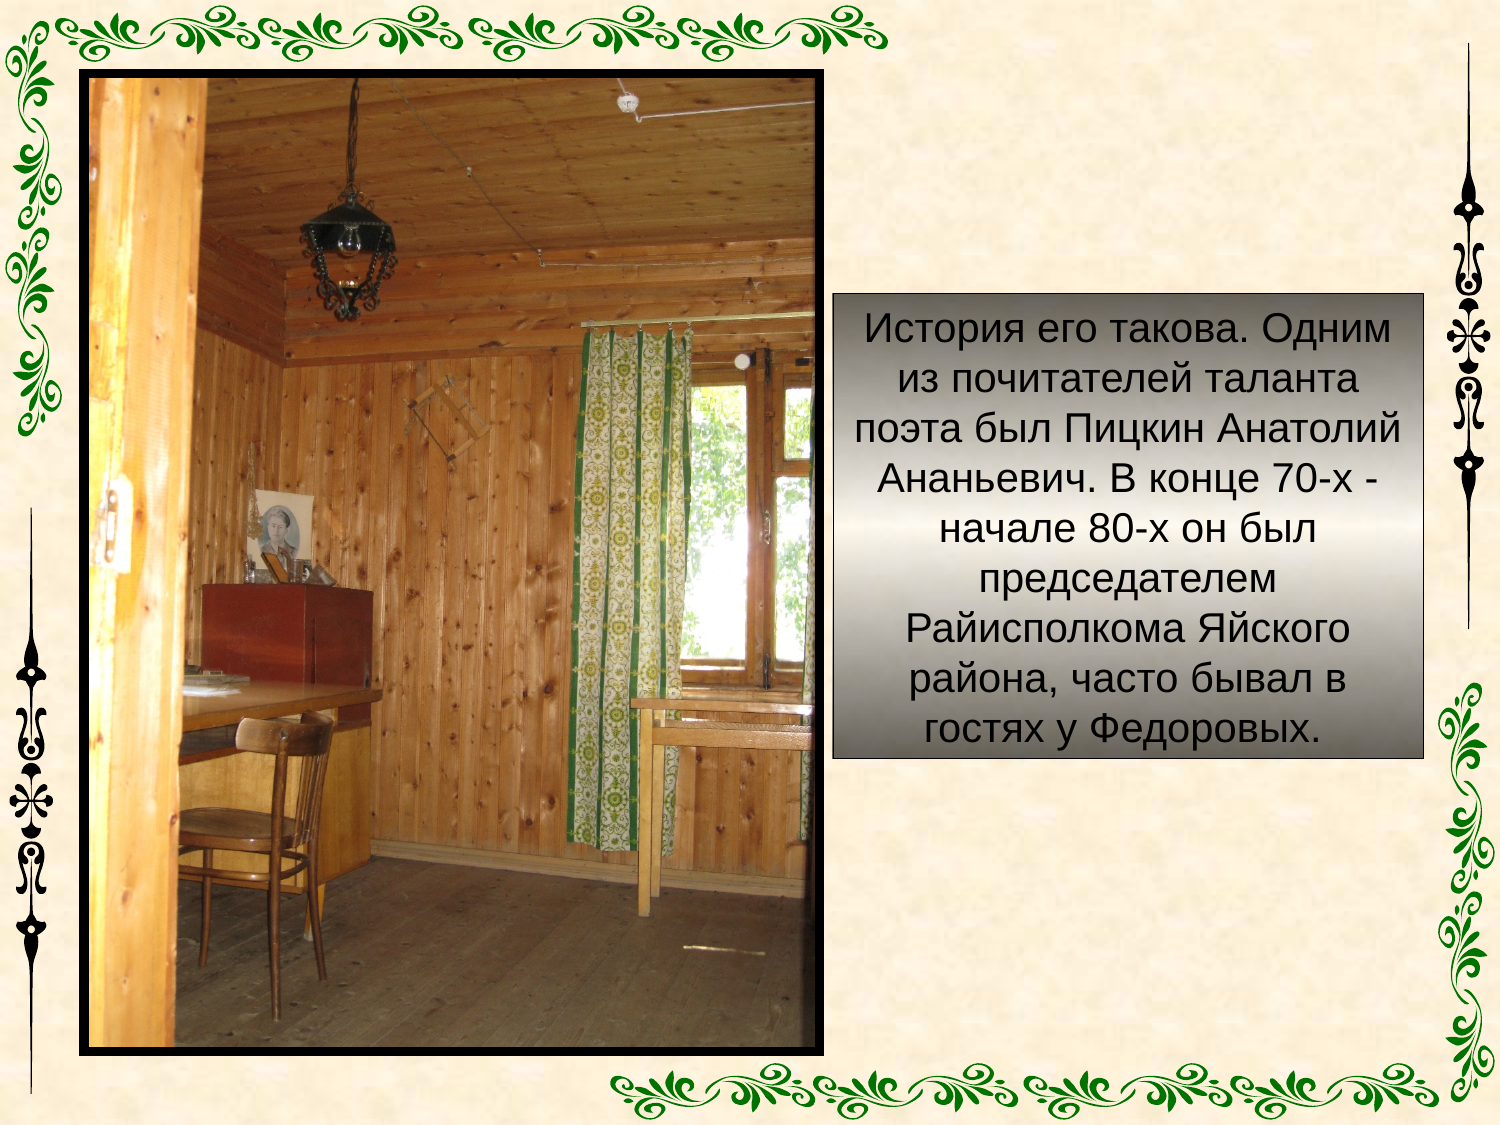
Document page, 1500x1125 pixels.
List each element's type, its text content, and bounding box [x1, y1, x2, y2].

picture [0, 0, 1500, 1125]
text_box История его такова. Одним из почитателей таланта поэта был Пицкин Анатолий Ананьевич. В конце 70-х - начале 80-х он был председателем Райисполкома Яйского района, часто бывал в гостях у Федоровых. [832, 293, 1424, 759]
